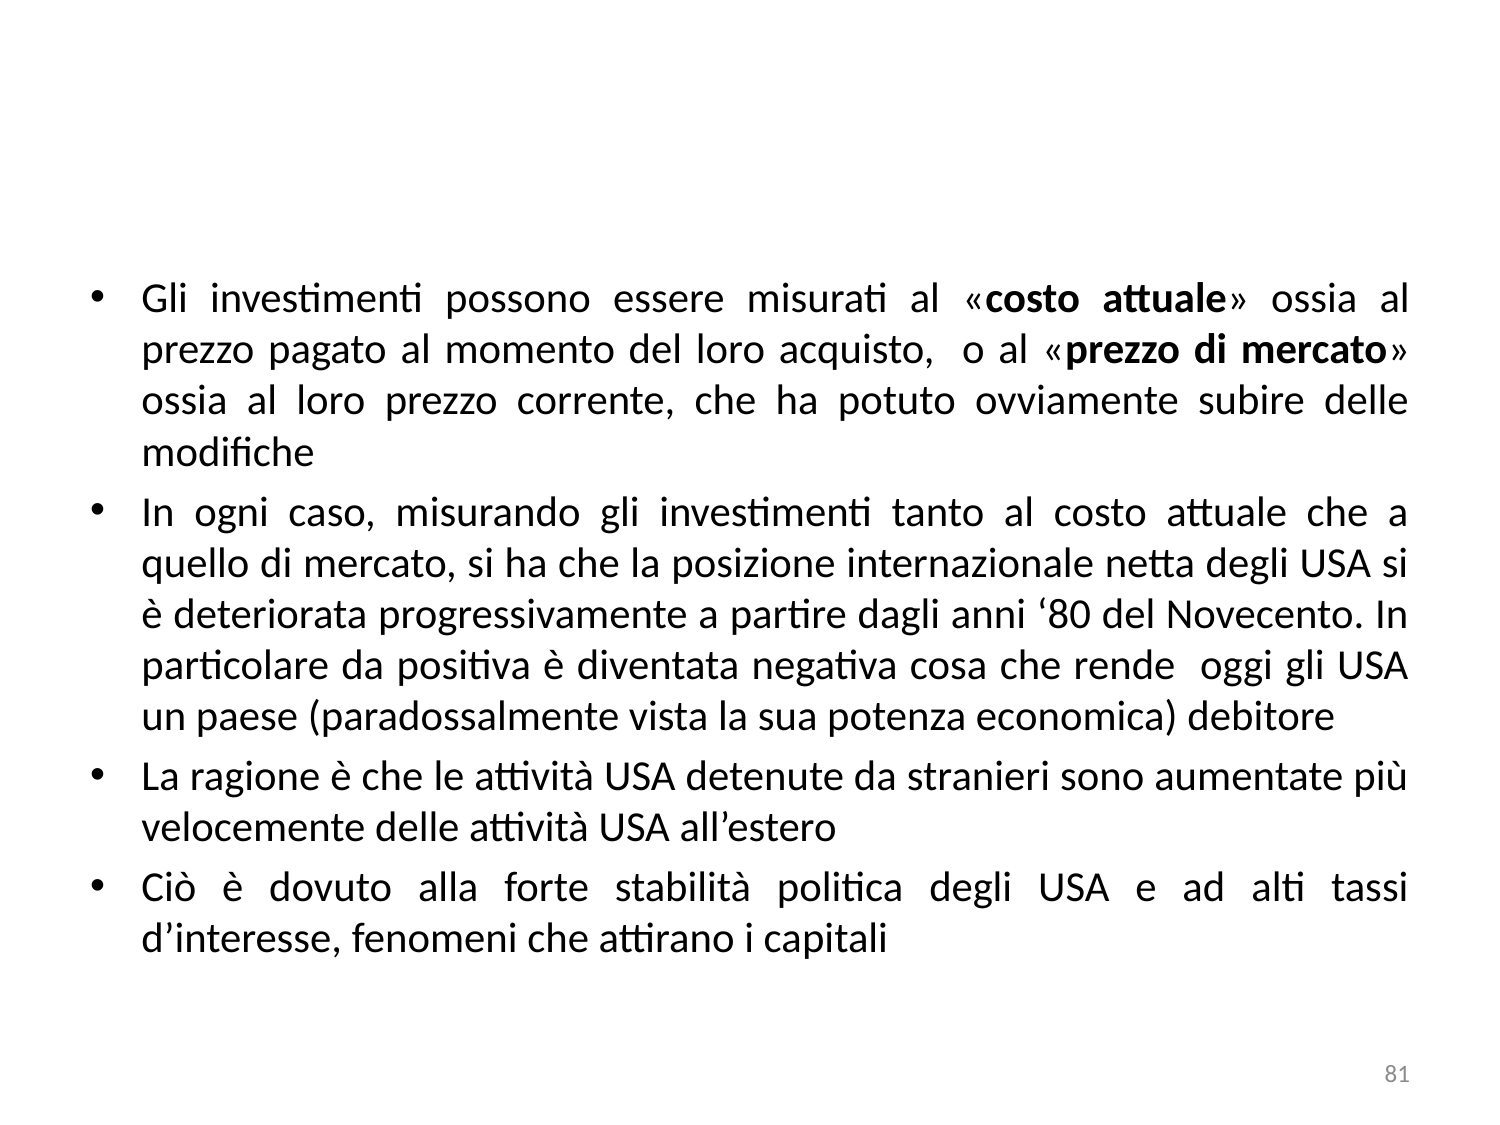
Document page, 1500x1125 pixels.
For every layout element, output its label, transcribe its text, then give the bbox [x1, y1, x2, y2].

slide_number 81 [1074, 1042, 1425, 1103]
list Gli investimenti possono essere misurati al «costo attuale» ossia al prezzo pagato al momento del loro acquisto, o al «prezzo di mercato» ossia al loro prezzo corrente, che ha potuto ovviamente subire delle modifiche In ogni caso, misurando gli investimenti tanto al costo attuale che a quello di mercato, si ha che la posizione internazionale netta degli USA si è deteriorata progressivamente a partire dagli anni ‘80 del Novecento. In particolare da positiva è diventata negativa cosa che rende oggi gli USA un paese (paradossalmente vista la sua potenza economica) debitore La ragione è che le attività USA detenute da stranieri sono aumentate più velocemente delle attività USA all’estero Ciò è dovuto alla forte stabilità politica degli USA e ad alti tassi d’interesse, fenomeni che attirano i capitali [75, 262, 1425, 1005]
